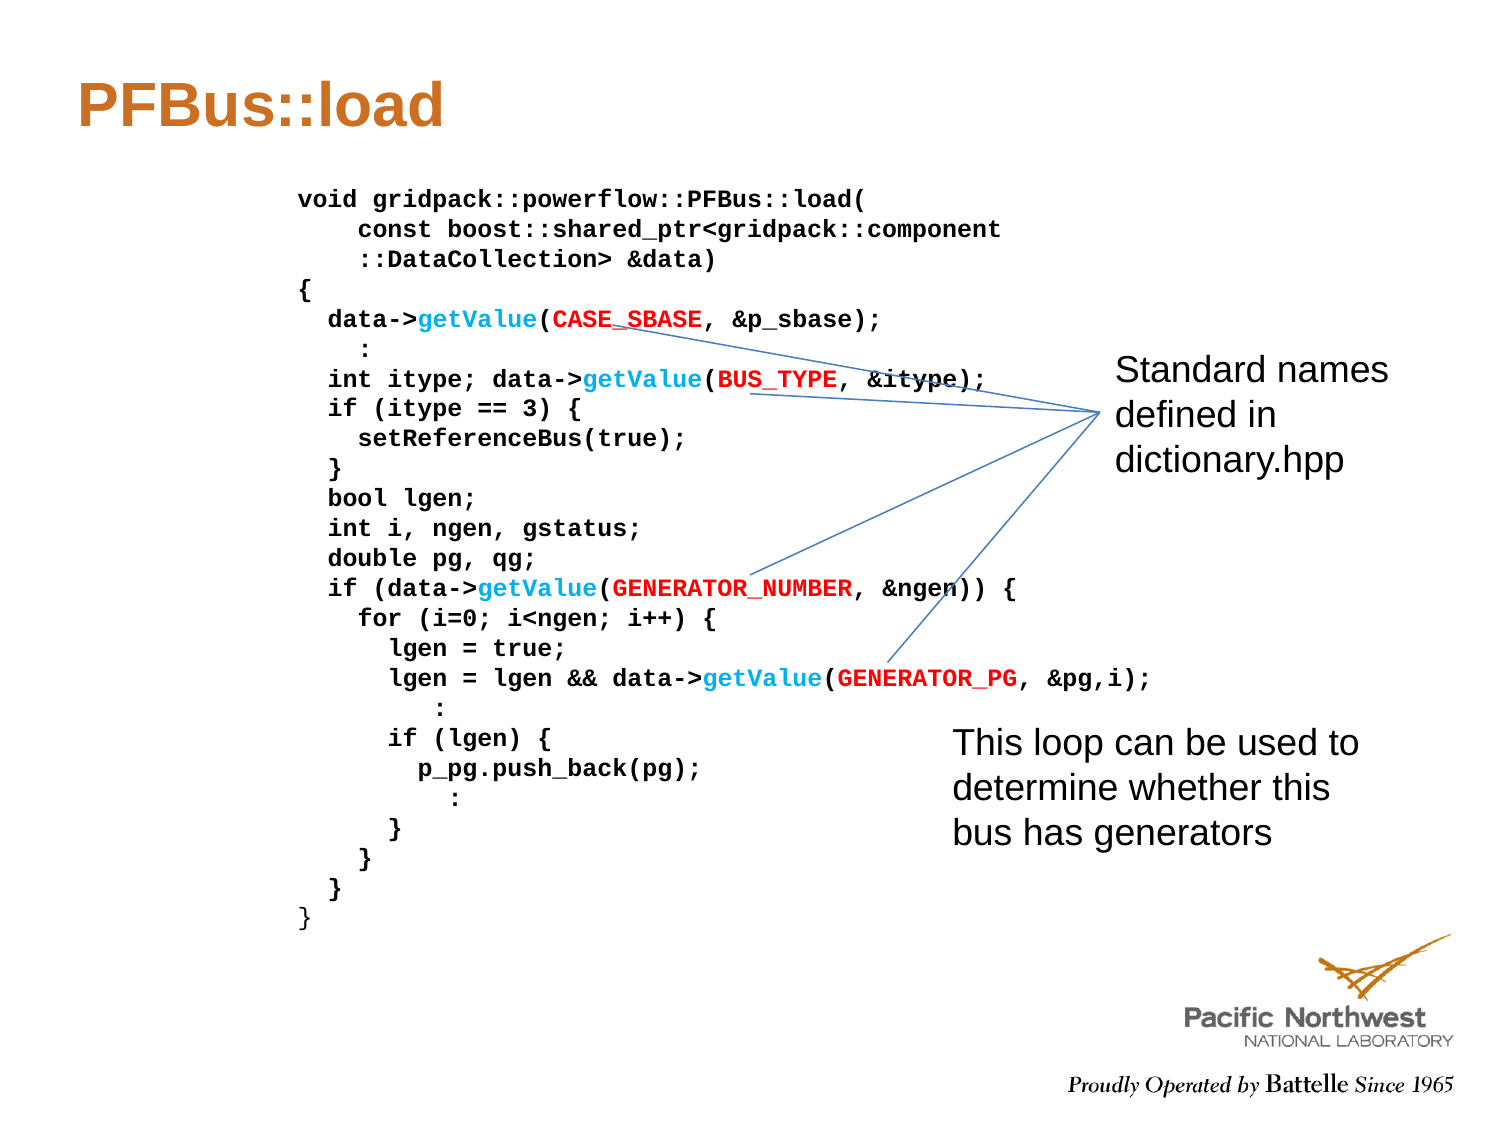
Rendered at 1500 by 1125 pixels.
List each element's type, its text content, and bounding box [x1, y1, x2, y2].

text_box This loop can be used to determine whether this bus has generators [937, 710, 1400, 861]
title PFBus::load [77, 75, 1424, 238]
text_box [749, 412, 886, 576]
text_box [612, 324, 1101, 414]
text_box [887, 412, 1101, 663]
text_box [749, 393, 1101, 412]
picture [1065, 930, 1500, 1125]
text_box Standard names defined in dictionary.hpp [1104, 337, 1438, 488]
text_box void gridpack::powerflow::PFBus::load( const boost::shared_ptr<gridpack::component ::DataCollection> &data) { data->getValue(CASE_SBASE, &p_sbase); : int itype; data->getValue(BUS_TYPE, &itype); if (itype == 3) { setReferenceBus(true); } bool lgen; int i, ngen, gstatus; double pg, qg; if (data->getValue(GENERATOR_NUMBER, &ngen)) { for (i=0; i<ngen; i++) { lgen = true; lgen = lgen && data->getValue(GENERATOR_PG, &pg,i); : if (lgen) { p_pg.push_back(pg); : } } } } [282, 174, 1168, 939]
